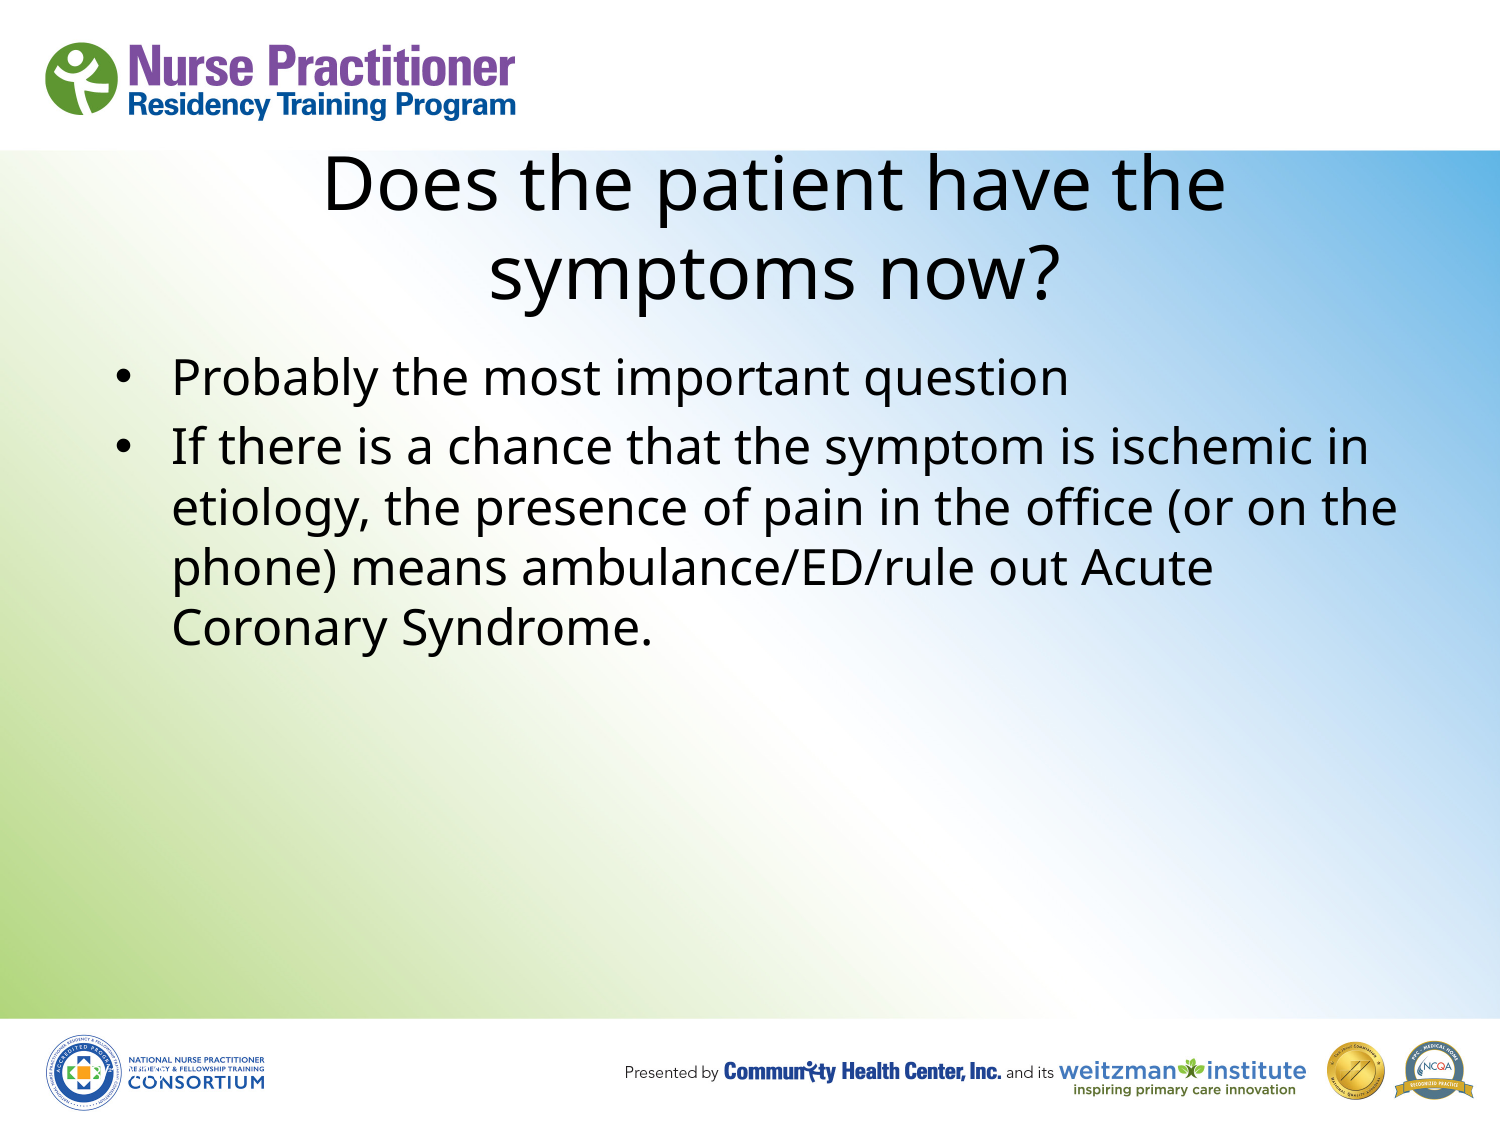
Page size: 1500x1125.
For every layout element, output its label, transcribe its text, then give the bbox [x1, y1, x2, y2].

slide_number 41 [1074, 1042, 1425, 1103]
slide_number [75, 1042, 425, 1103]
title Does the patient have the symptoms now? [125, 112, 1425, 337]
picture [0, 0, 1500, 1125]
list Probably the most important question If there is a chance that the symptom is ischemic in etiology, the presence of pain in the office (or on the phone) means ambulance/ED/rule out Acute Coronary Syndrome. [99, 337, 1425, 1043]
